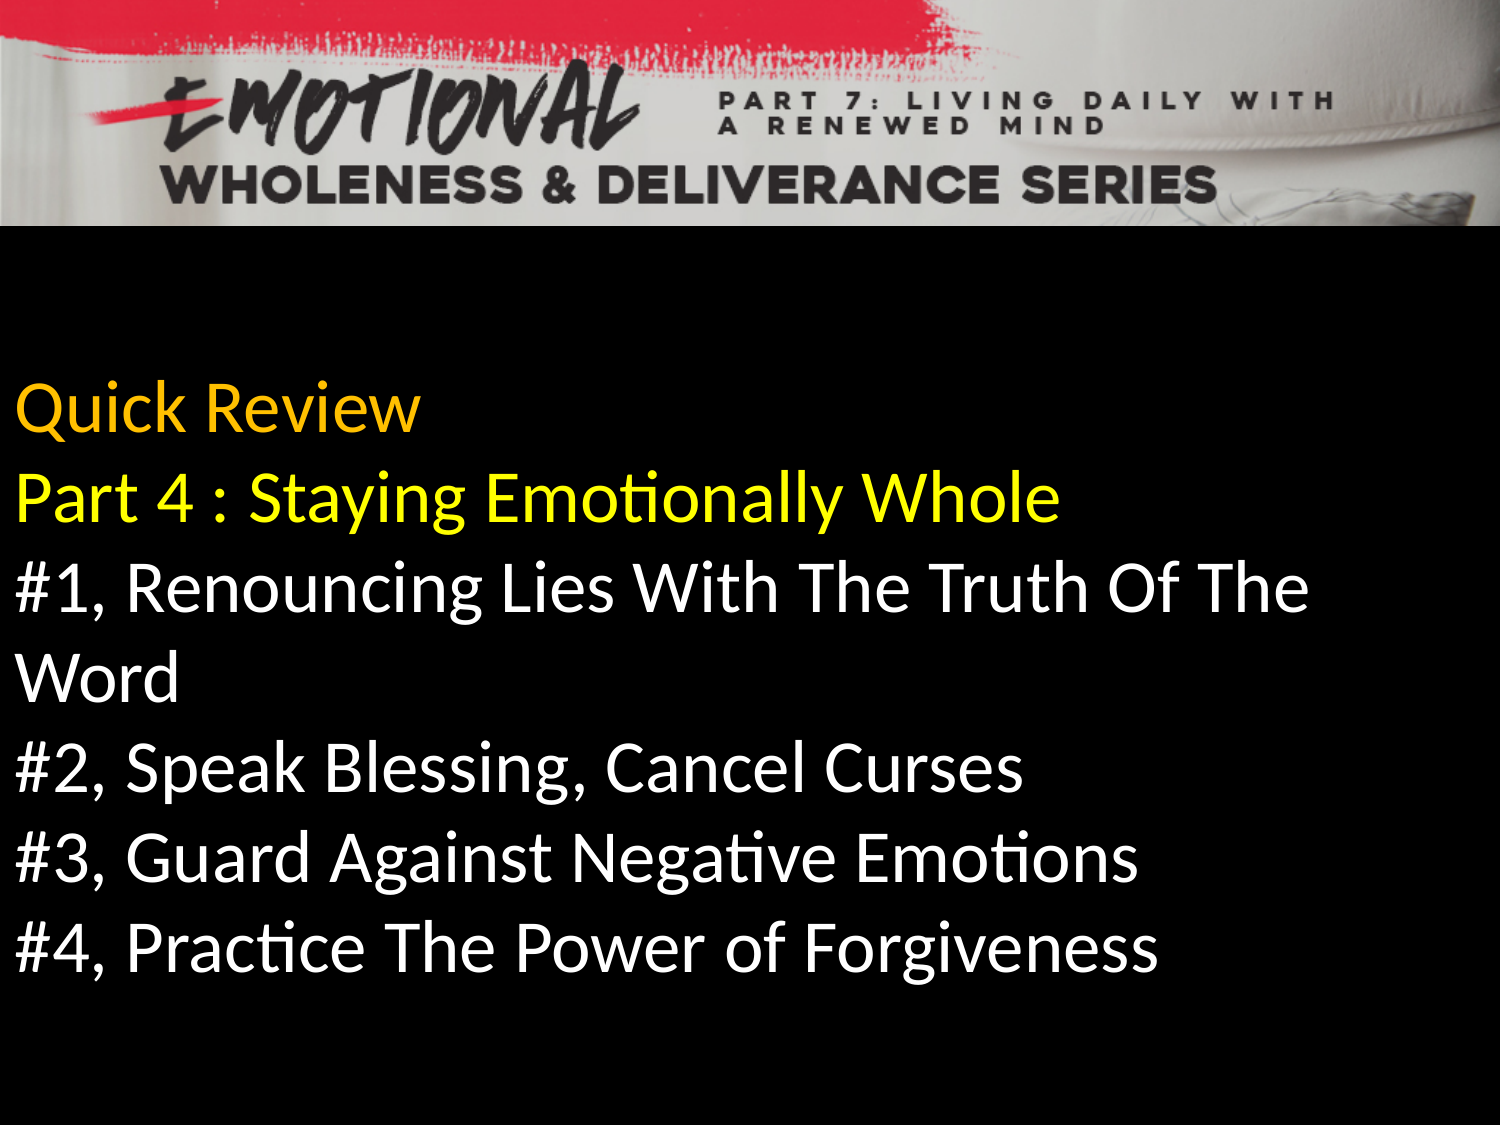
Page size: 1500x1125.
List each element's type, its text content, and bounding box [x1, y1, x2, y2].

text_box Quick Review Part 4 : Staying Emotionally Whole #1, Renouncing Lies With The Truth Of The Word #2, Speak Blessing, Cancel Curses #3, Guard Against Negative Emotions #4, Practice The Power of Forgiveness [0, 349, 1500, 995]
picture [0, 0, 1500, 226]
